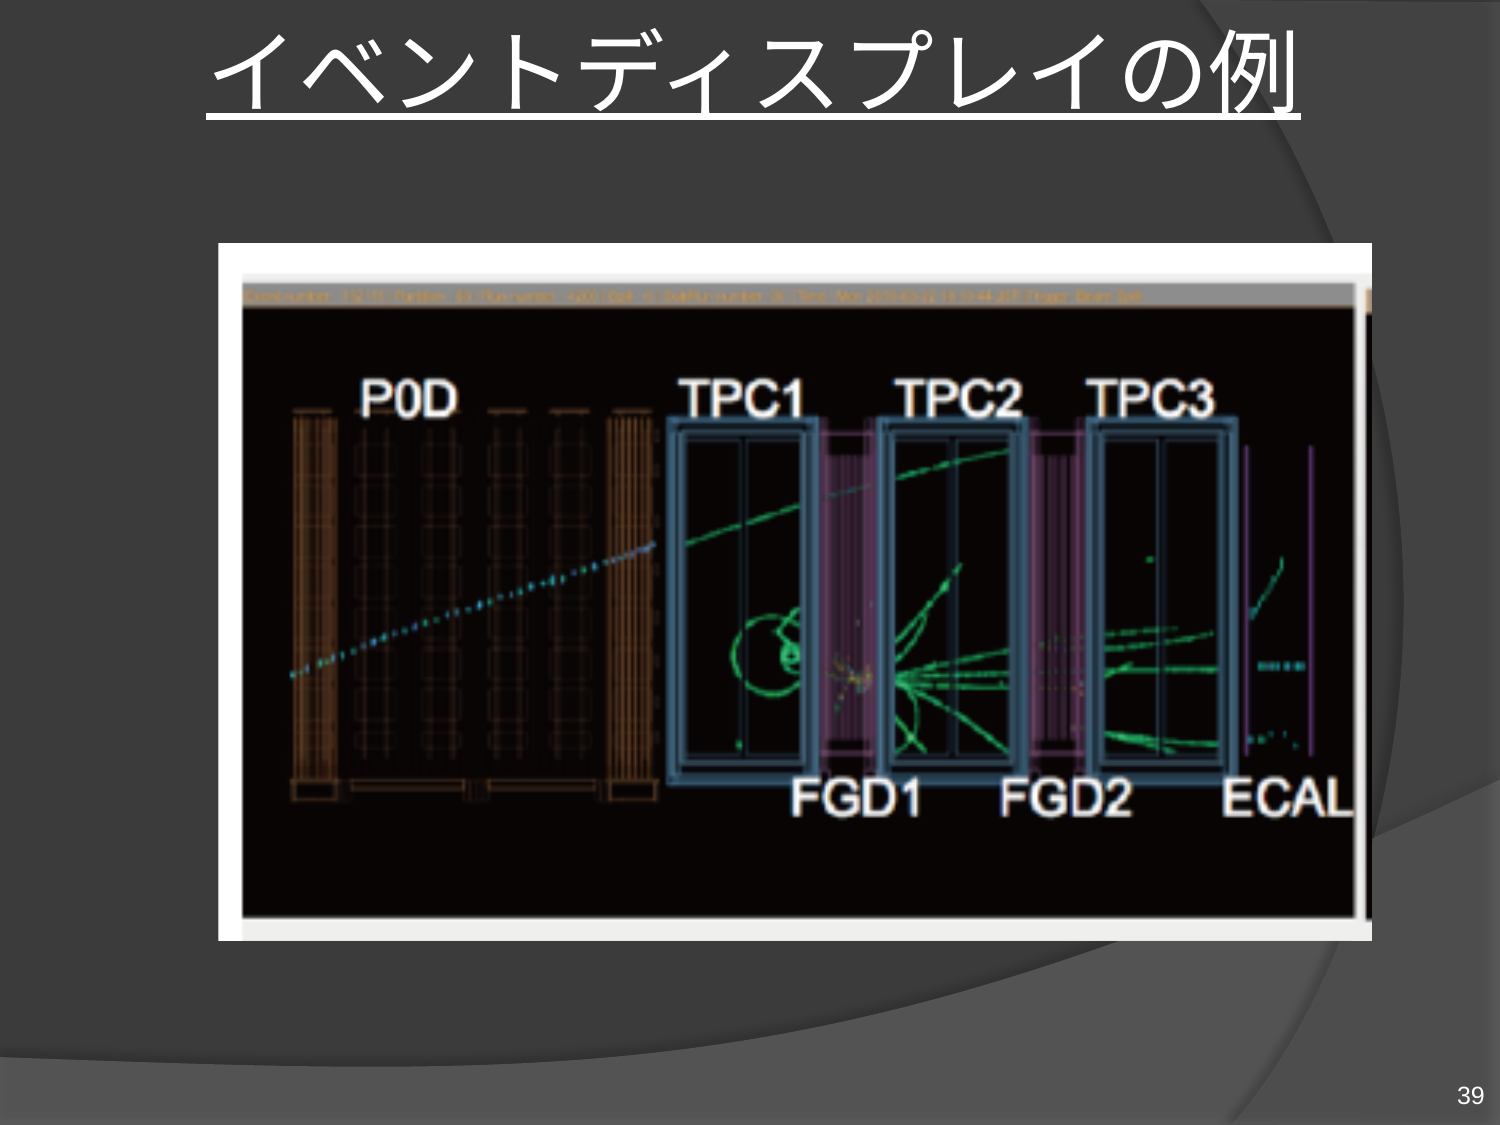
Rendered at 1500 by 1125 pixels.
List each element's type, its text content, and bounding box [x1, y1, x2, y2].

text_box 39 [1371, 1065, 1500, 1125]
picture [218, 243, 1373, 941]
text_box イベントディスプレイの例 [0, 0, 1500, 140]
